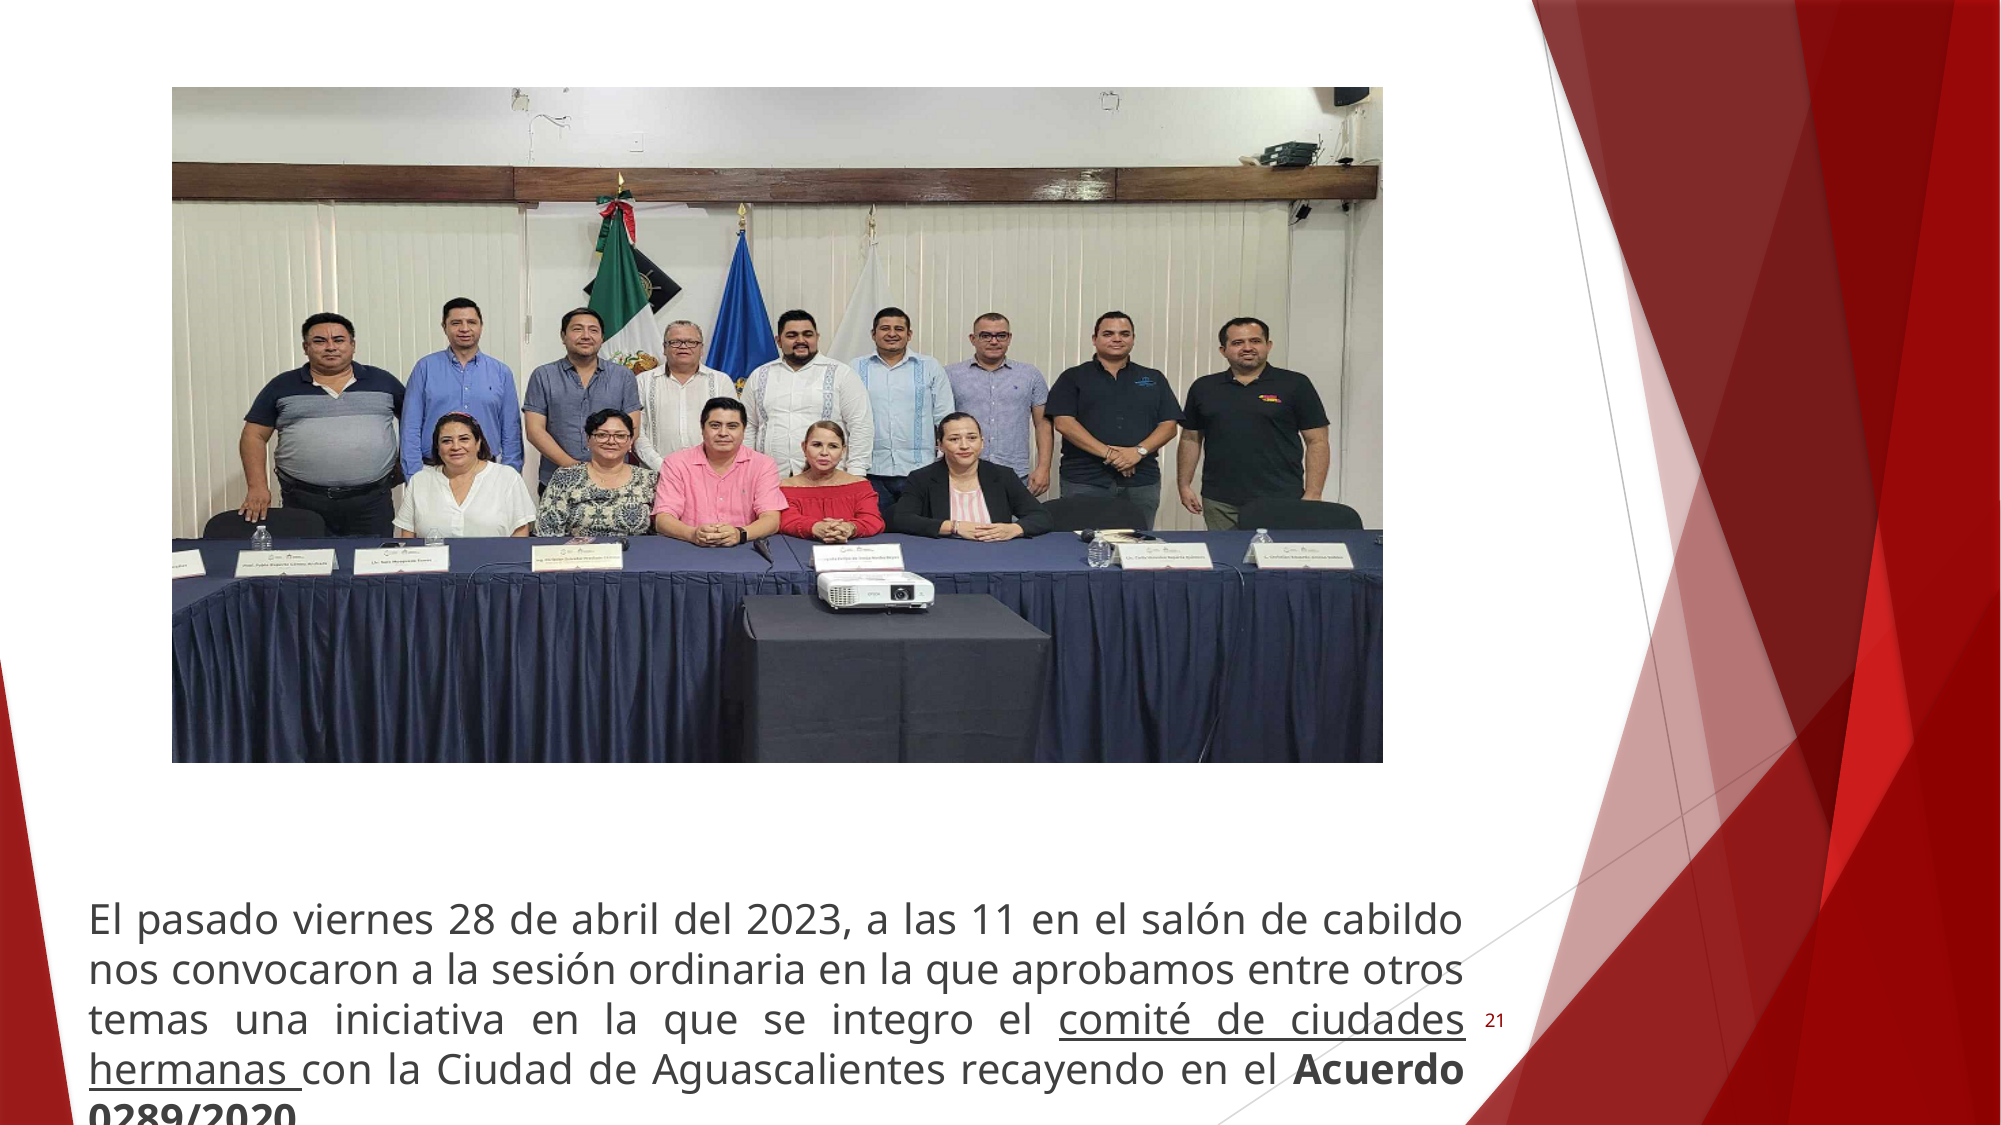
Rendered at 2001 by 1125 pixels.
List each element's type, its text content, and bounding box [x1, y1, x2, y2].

picture [171, 86, 1383, 764]
slide_number 21 [1409, 991, 1522, 1051]
list El pasado viernes 28 de abril del 2023, a las 11 en el salón de cabildo nos convocaron a la sesión ordinaria en la que aprobamos entre otros temas una iniciativa en la que se integro el comité de ciudades hermanas con la Ciudad de Aguascalientes recayendo en el Acuerdo 0289/2020. [74, 125, 1481, 1125]
